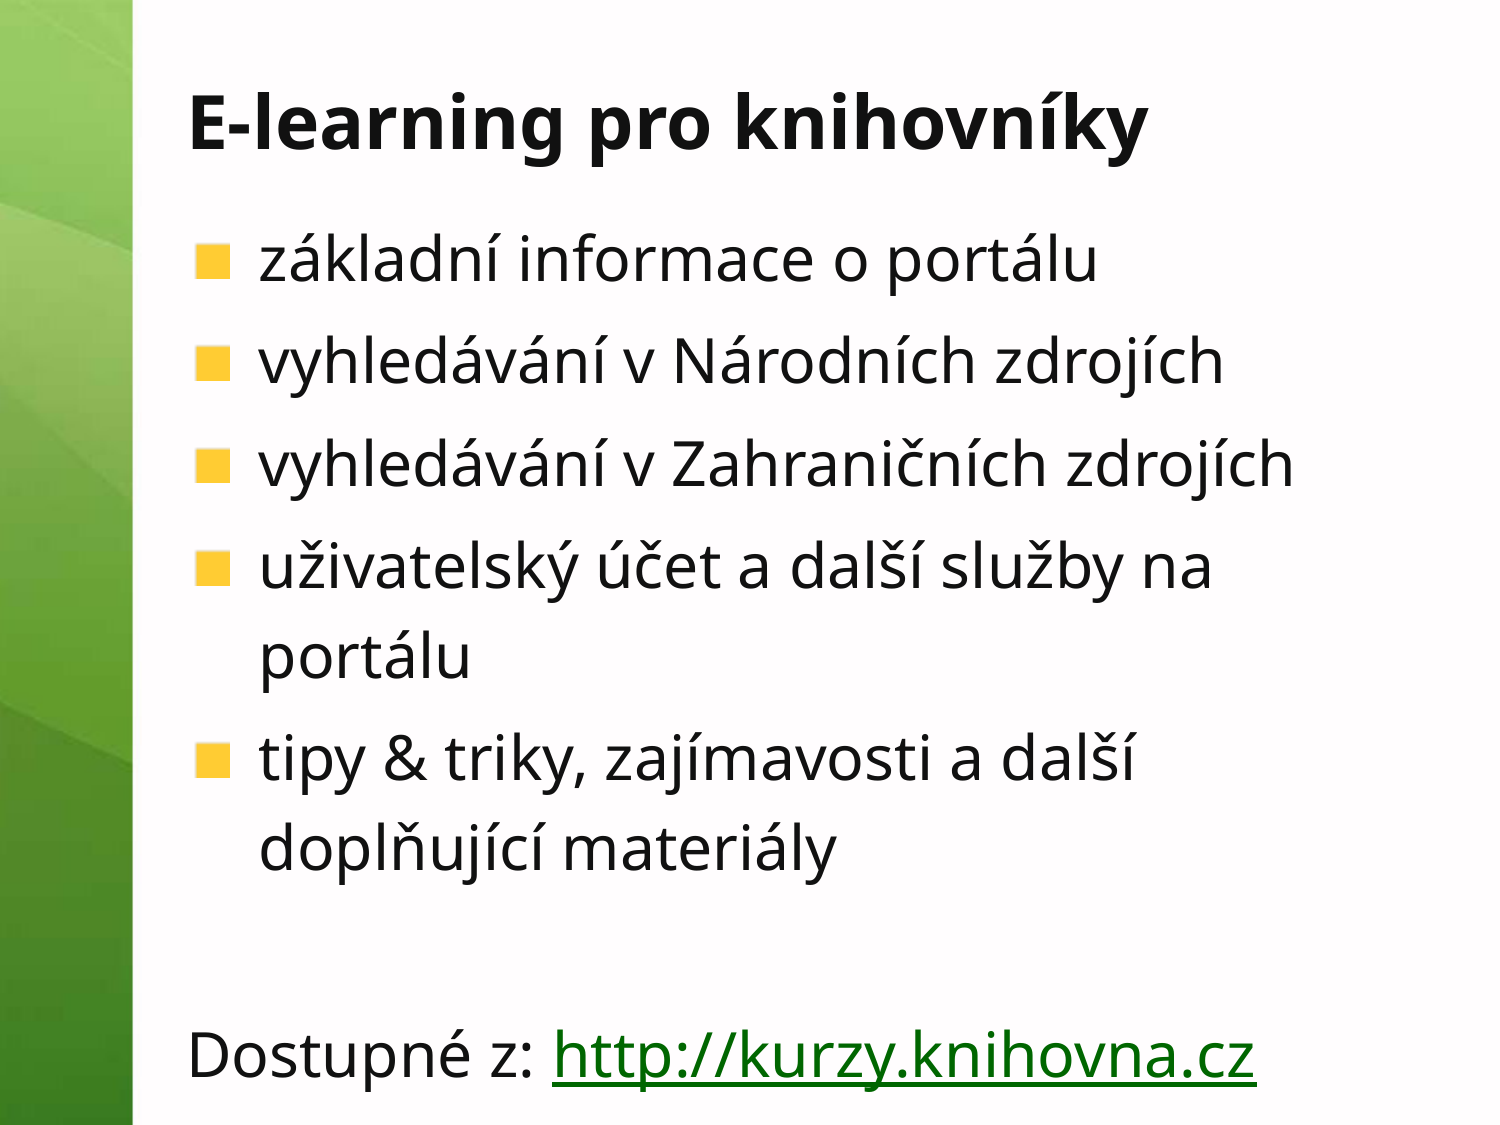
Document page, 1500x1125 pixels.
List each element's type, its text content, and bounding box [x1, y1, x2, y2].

list základní informace o portálu vyhledávání v Národních zdrojích vyhledávání v Zahraničních zdrojích uživatelský účet a další služby na portálu tipy & triky, zajímavosti a další doplňující materiály Dostupné z: http://kurzy.knihovna.cz [171, 196, 1447, 1094]
picture [0, 0, 1500, 1125]
title E-learning pro knihovníky [171, 77, 1447, 161]
